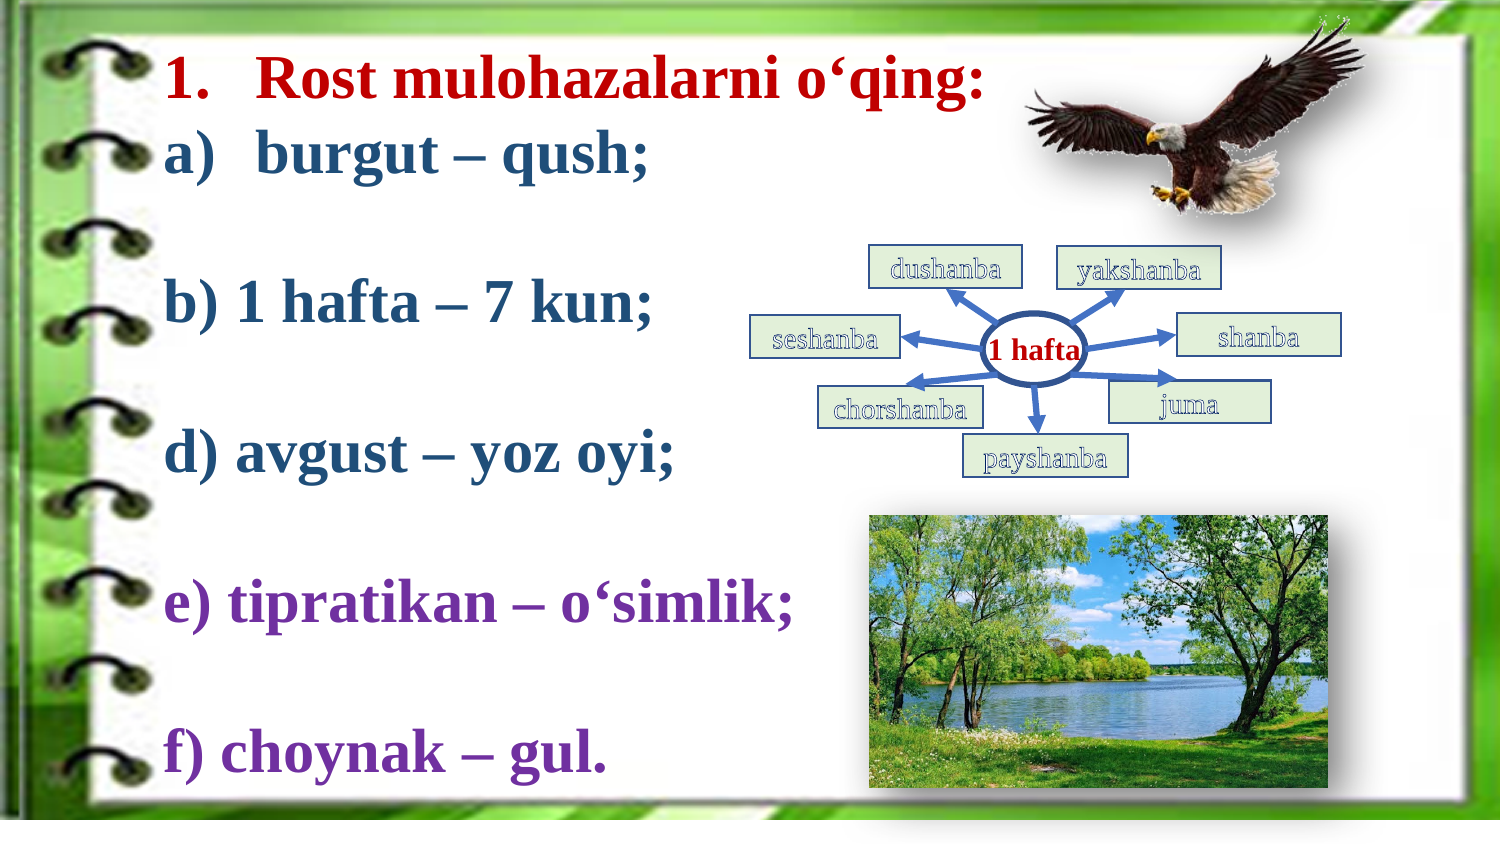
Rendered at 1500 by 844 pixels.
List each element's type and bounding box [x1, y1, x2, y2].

text_box [945, 288, 998, 324]
text_box [1085, 334, 1177, 350]
picture [0, 0, 1500, 820]
text_box [1070, 374, 1177, 379]
text_box [905, 374, 998, 385]
text_box [1070, 289, 1126, 324]
text_box [1033, 384, 1039, 435]
text_box [900, 336, 983, 350]
